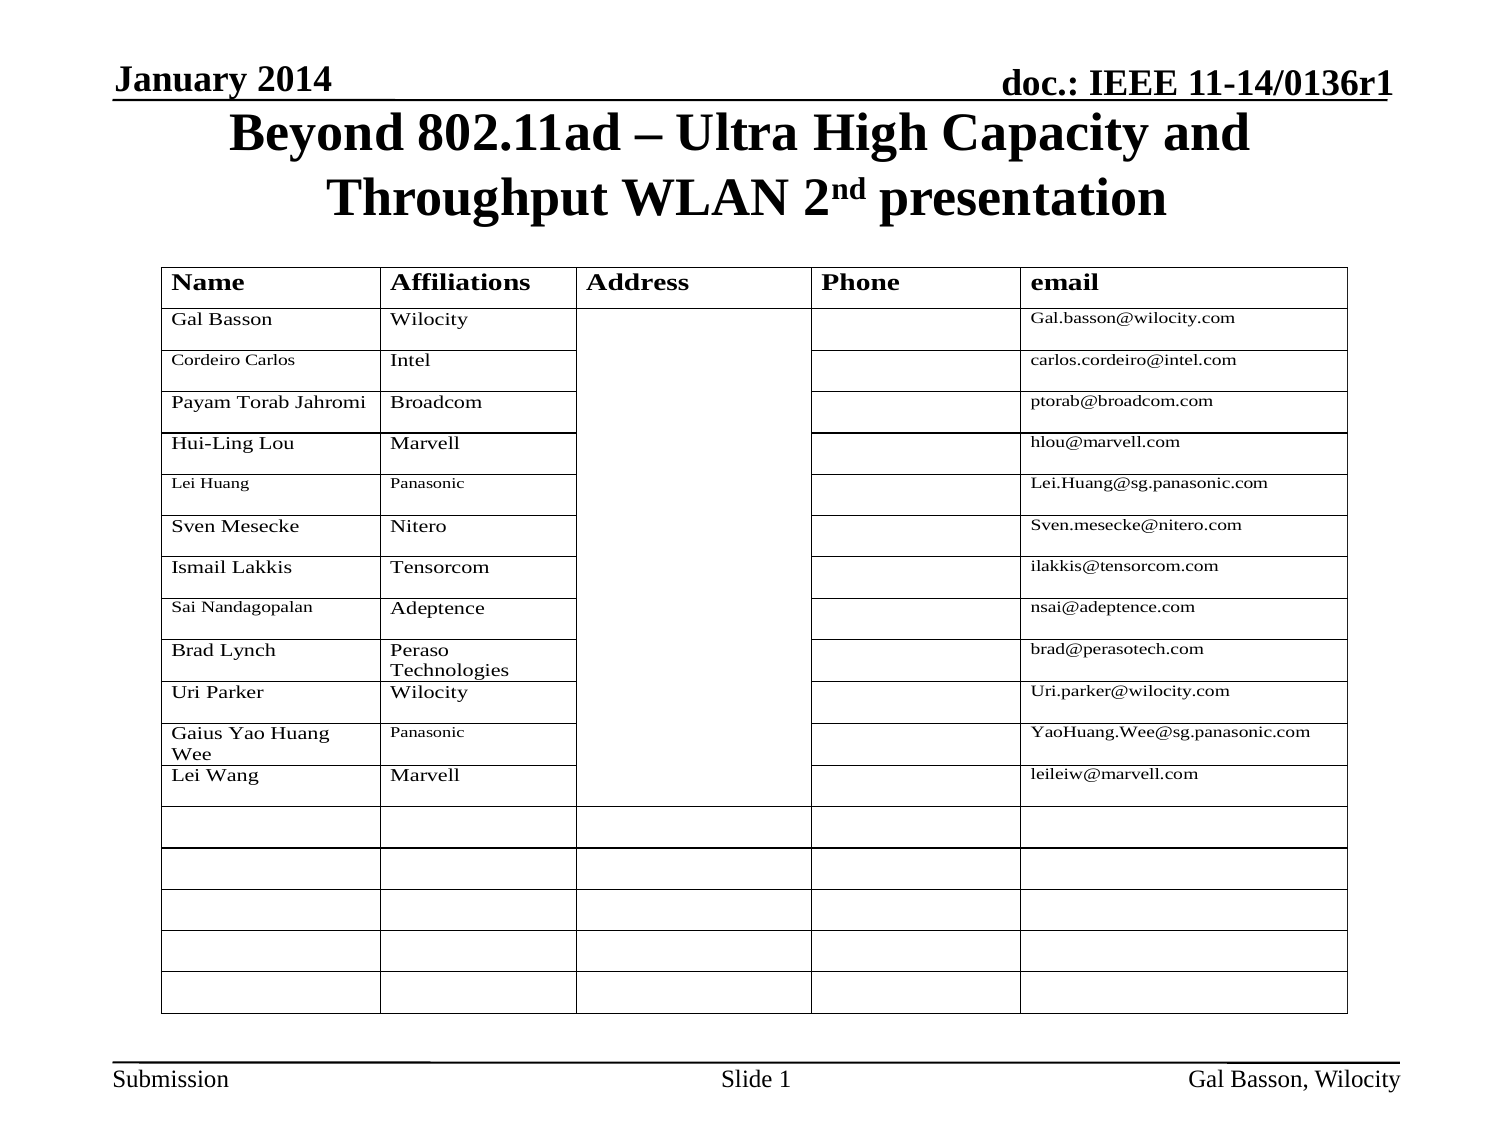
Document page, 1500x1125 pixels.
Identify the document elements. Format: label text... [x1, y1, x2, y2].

slide_number Slide 1 [712, 1061, 800, 1123]
footer Gal Basson, Wilocity [902, 1061, 1402, 1093]
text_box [147, 266, 1348, 1042]
title Beyond 802.11ad – Ultra High Capacity and Throughput WLAN 2nd presentation [0, 24, 1500, 299]
